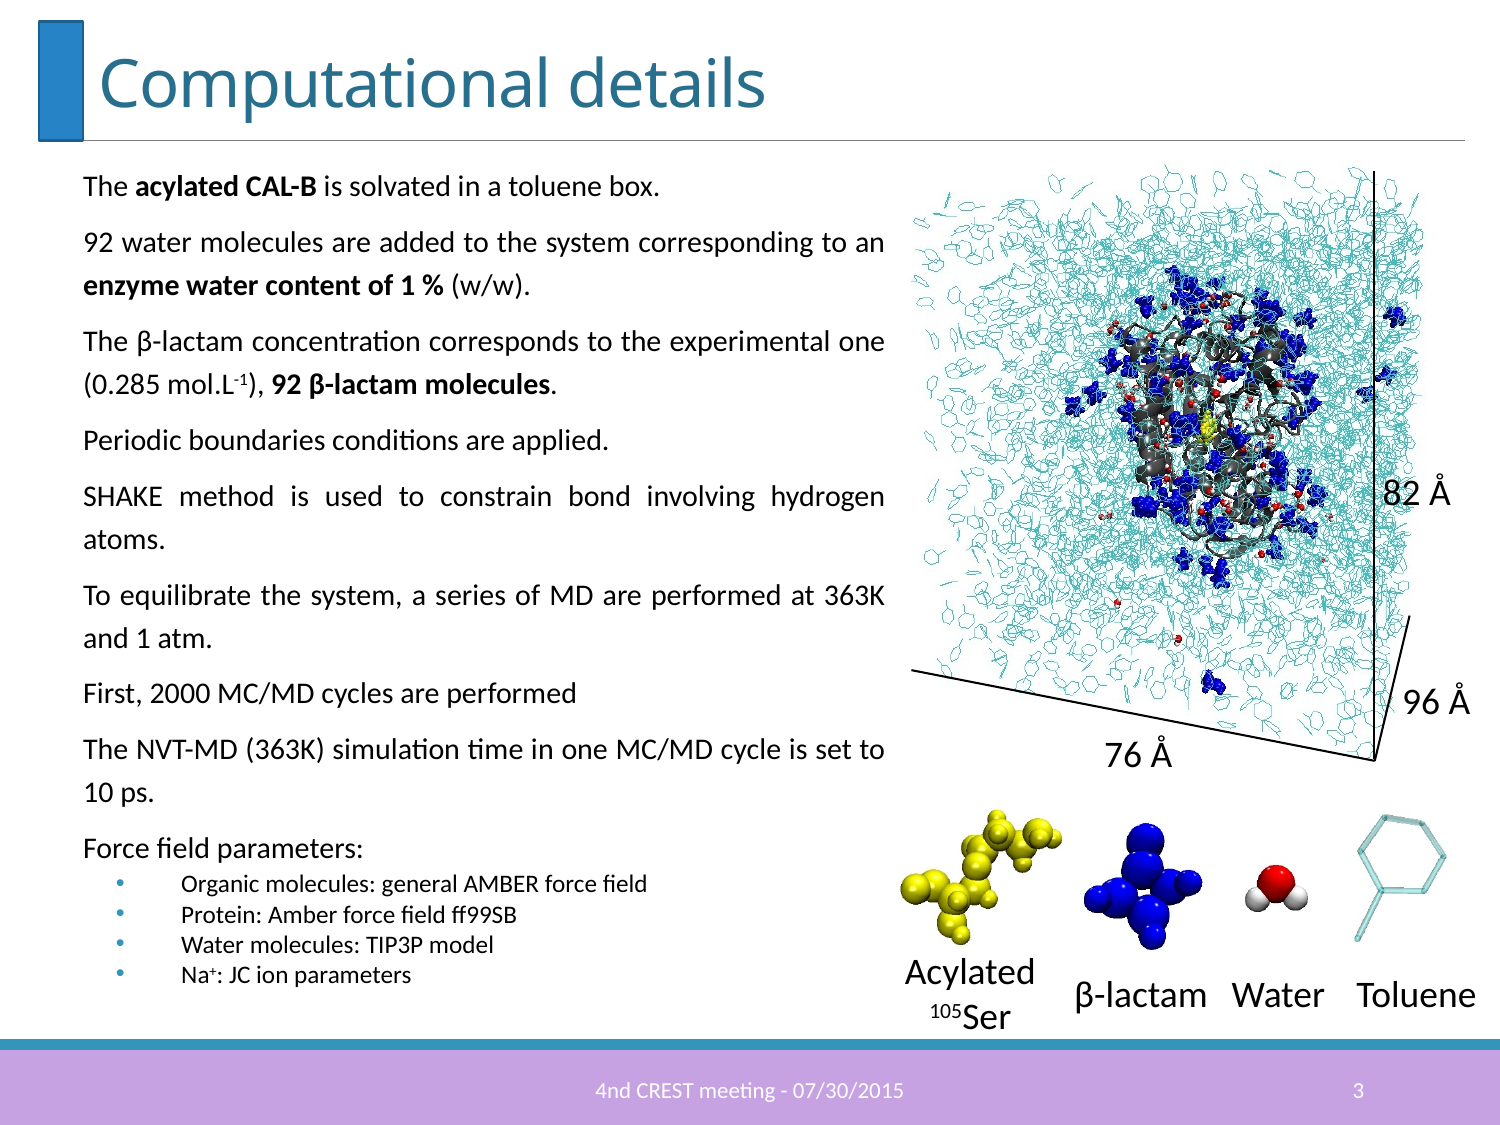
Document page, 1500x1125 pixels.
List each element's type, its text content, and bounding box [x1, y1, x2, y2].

picture [1238, 855, 1312, 917]
text_box Toluene [1341, 962, 1492, 1023]
text_box Water [1223, 962, 1341, 1023]
title Computational details [84, 47, 1428, 129]
footer 4nd CREST meeting - 07/30/2015 [453, 1059, 1047, 1120]
text_box Acylated 105Ser [871, 939, 1070, 1045]
text_box β-lactam [1059, 962, 1223, 1023]
text_box [38, 20, 84, 142]
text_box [908, 159, 1480, 776]
list The acylated CAL-B is solvated in a toluene box. 92 water molecules are added to the system corresponding to an enzyme water content of 1 % (w/w). The β-lactam concentration corresponds to the experimental one (0.285 mol.L-1), 92 β-lactam molecules. Periodic boundaries conditions are applied. SHAKE method is used to constrain bond involving hydrogen atoms. To equilibrate the system, a series of MD are performed at 363K and 1 atm. First, 2000 MC/MD cycles are performed The NVT-MD (363K) simulation time in one MC/MD cycle is set to 10 ps. Force field parameters: Organic molecules: general AMBER force field Protein: Amber force field ff99SB Water molecules: TIP3P model Na+: JC ion parameters [83, 152, 886, 1008]
picture [1343, 807, 1450, 944]
picture [1080, 818, 1208, 955]
picture [886, 800, 1070, 952]
slide_number 3 [1218, 1059, 1380, 1120]
